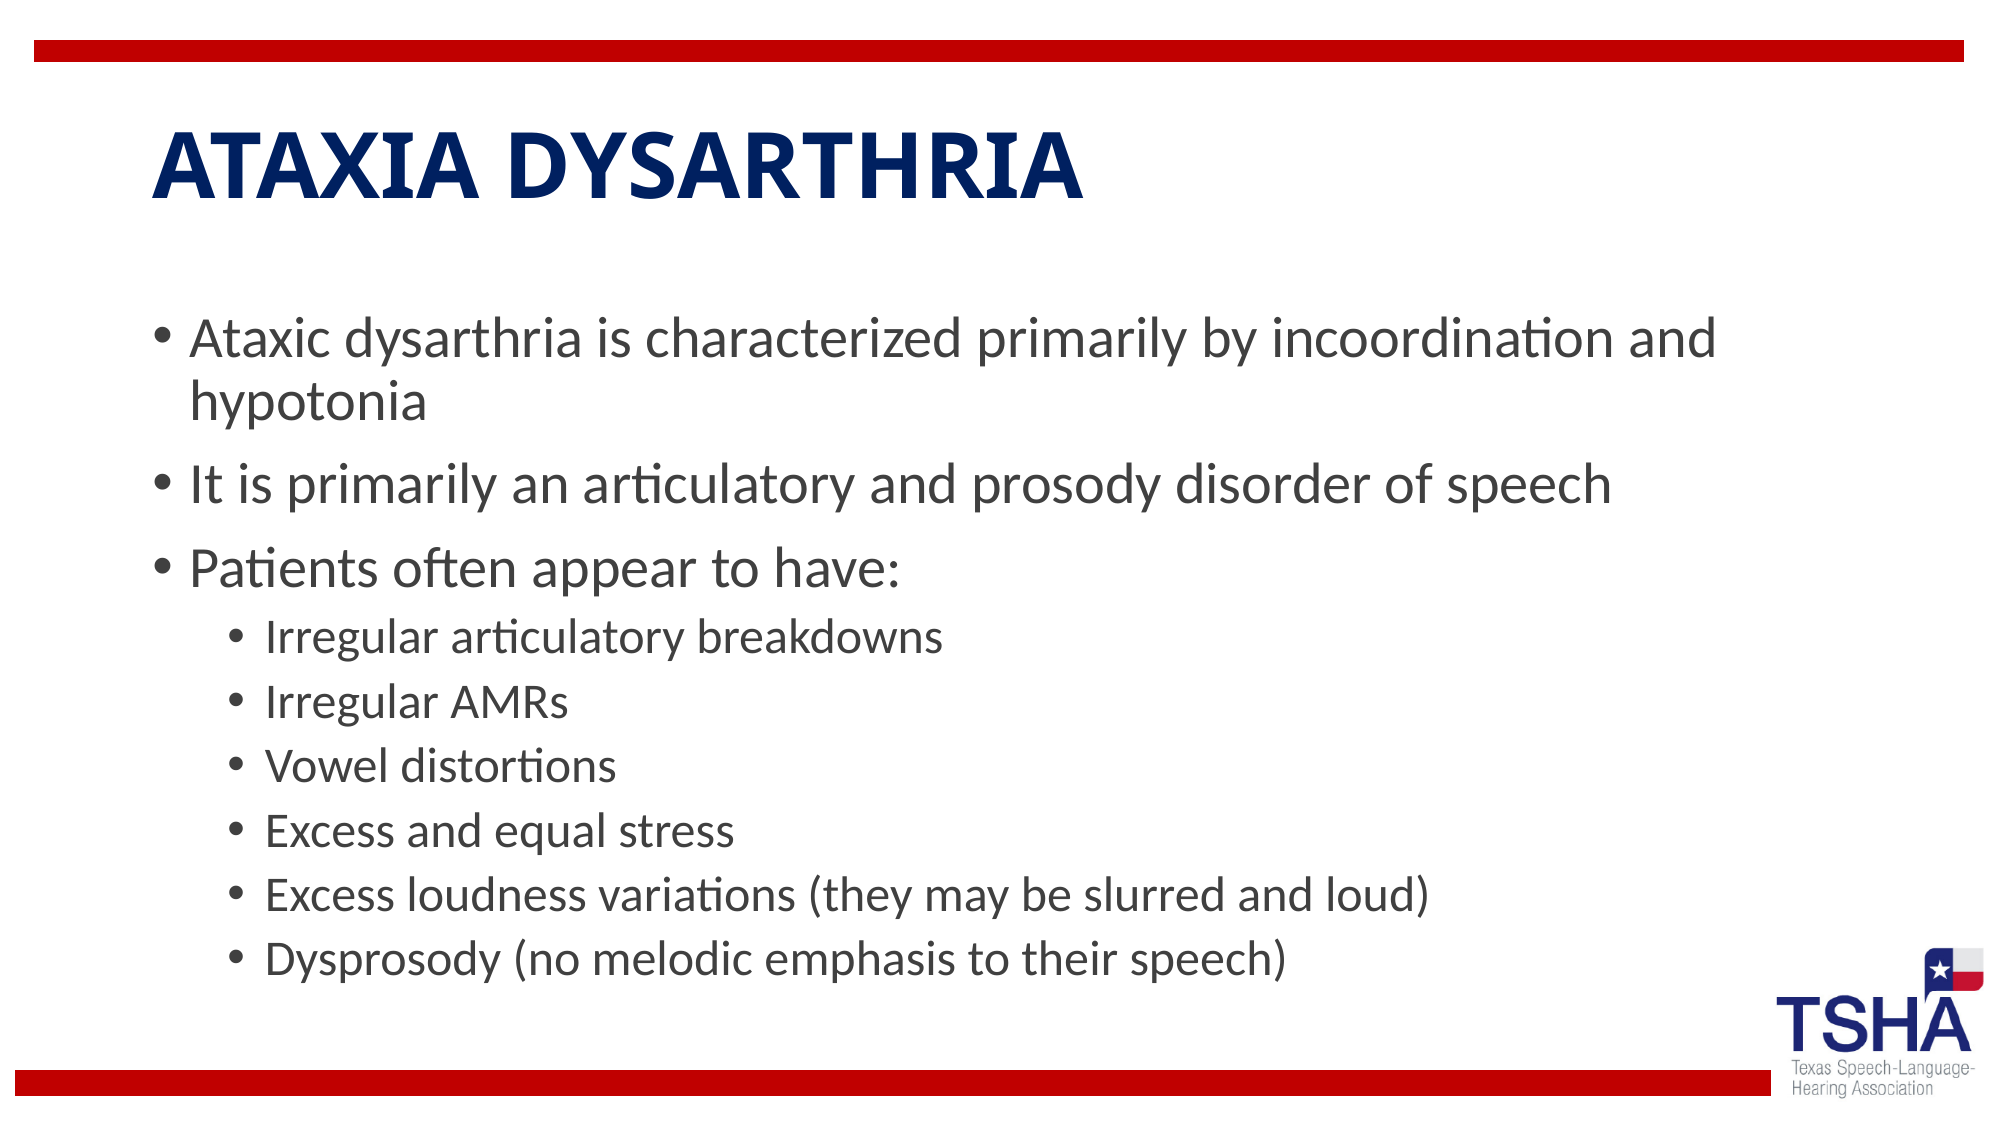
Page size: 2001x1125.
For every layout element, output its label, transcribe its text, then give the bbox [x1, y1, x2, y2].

list Ataxic dysarthria is characterized primarily by incoordination and hypotonia It is primarily an articulatory and prosody disorder of speech Patients often appear to have: Irregular articulatory breakdowns Irregular AMRs Vowel distortions Excess and equal stress Excess loudness variations (they may be slurred and loud) Dysprosody (no melodic emphasis to their speech) [137, 299, 1863, 1014]
picture [1757, 919, 2000, 1125]
title ATAXIA DYSARTHRIA [137, 59, 1863, 278]
